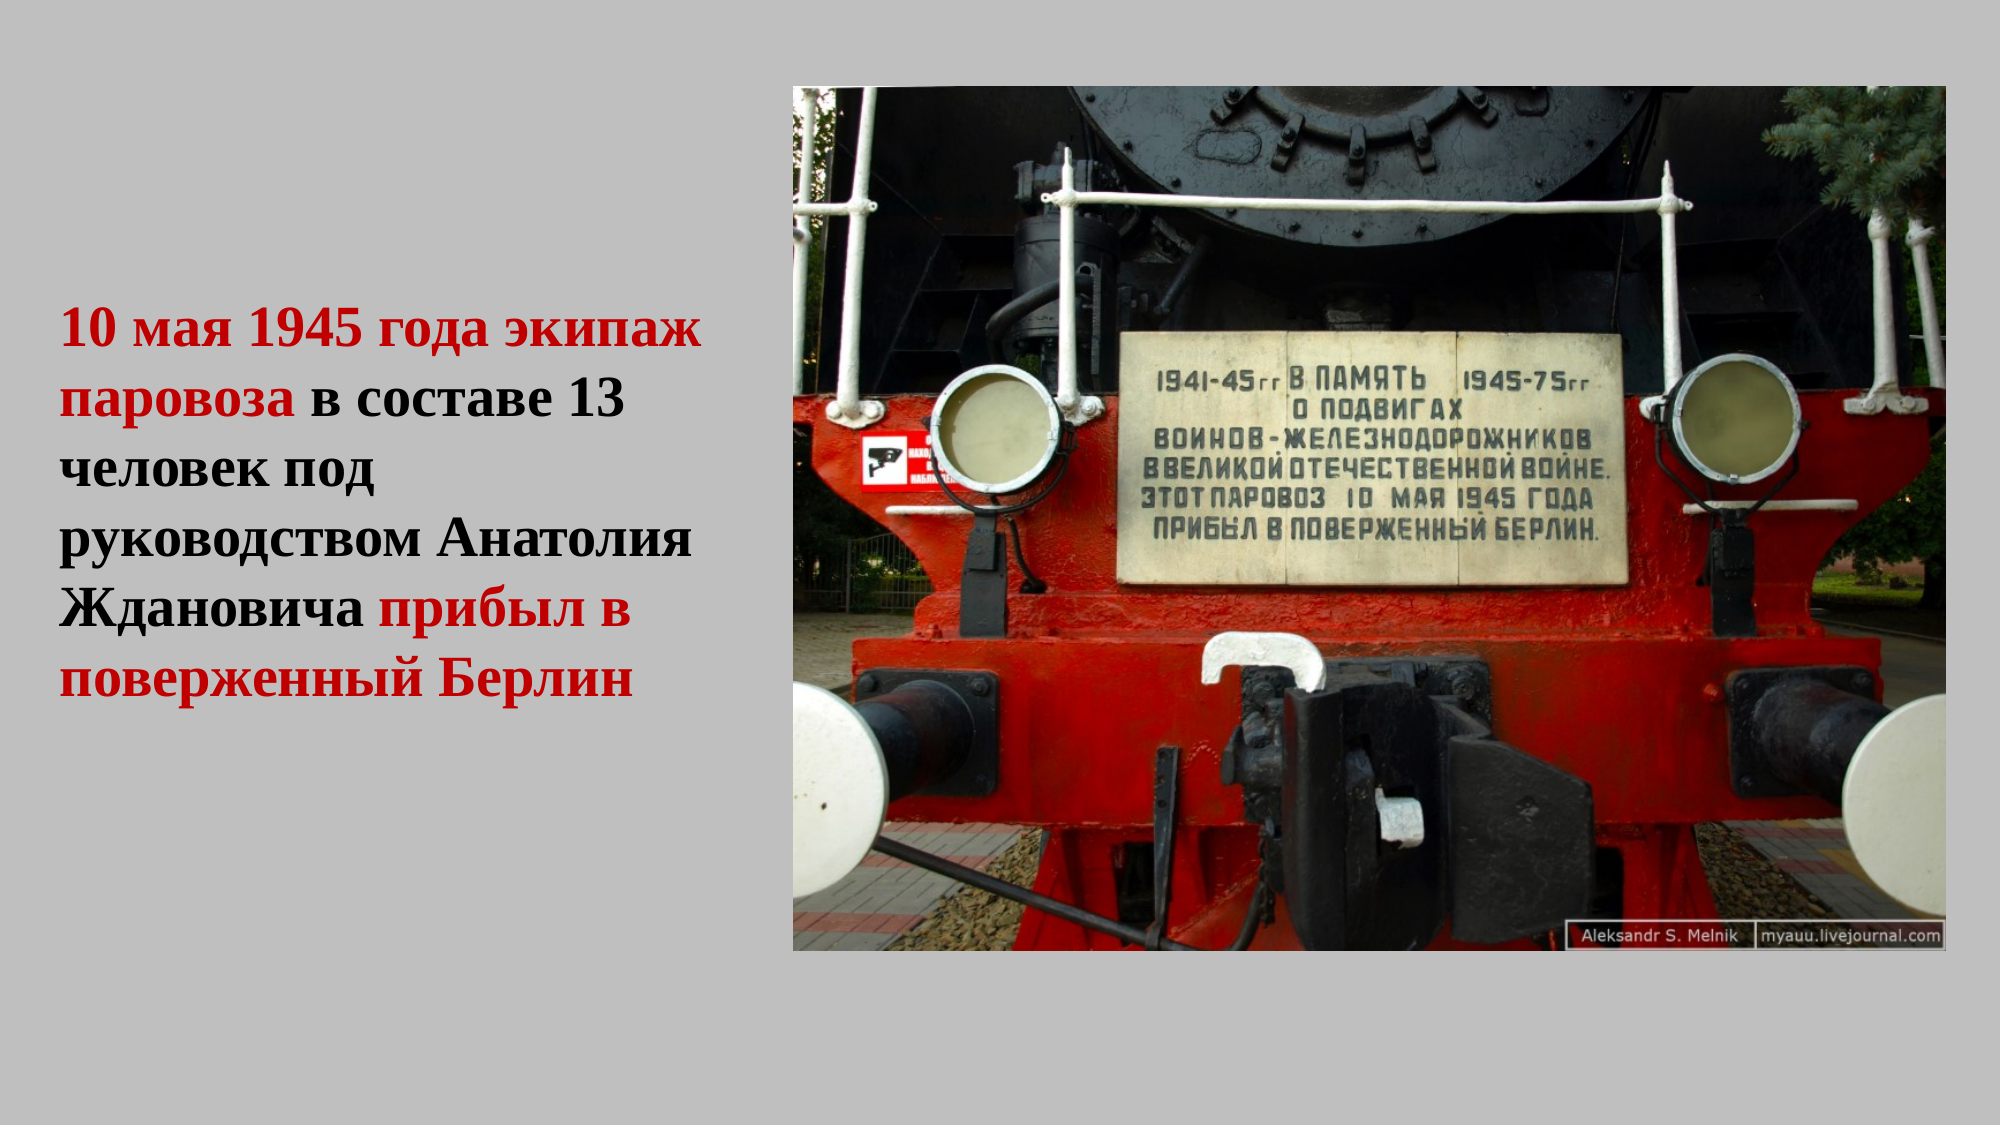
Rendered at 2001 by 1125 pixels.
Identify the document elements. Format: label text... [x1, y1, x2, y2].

text_box 10 мая 1945 года экипаж паровоза в составе 13 человек под руководством Анатолия Ждановича прибыл в поверженный Берлин [45, 281, 753, 786]
picture [793, 86, 1946, 951]
